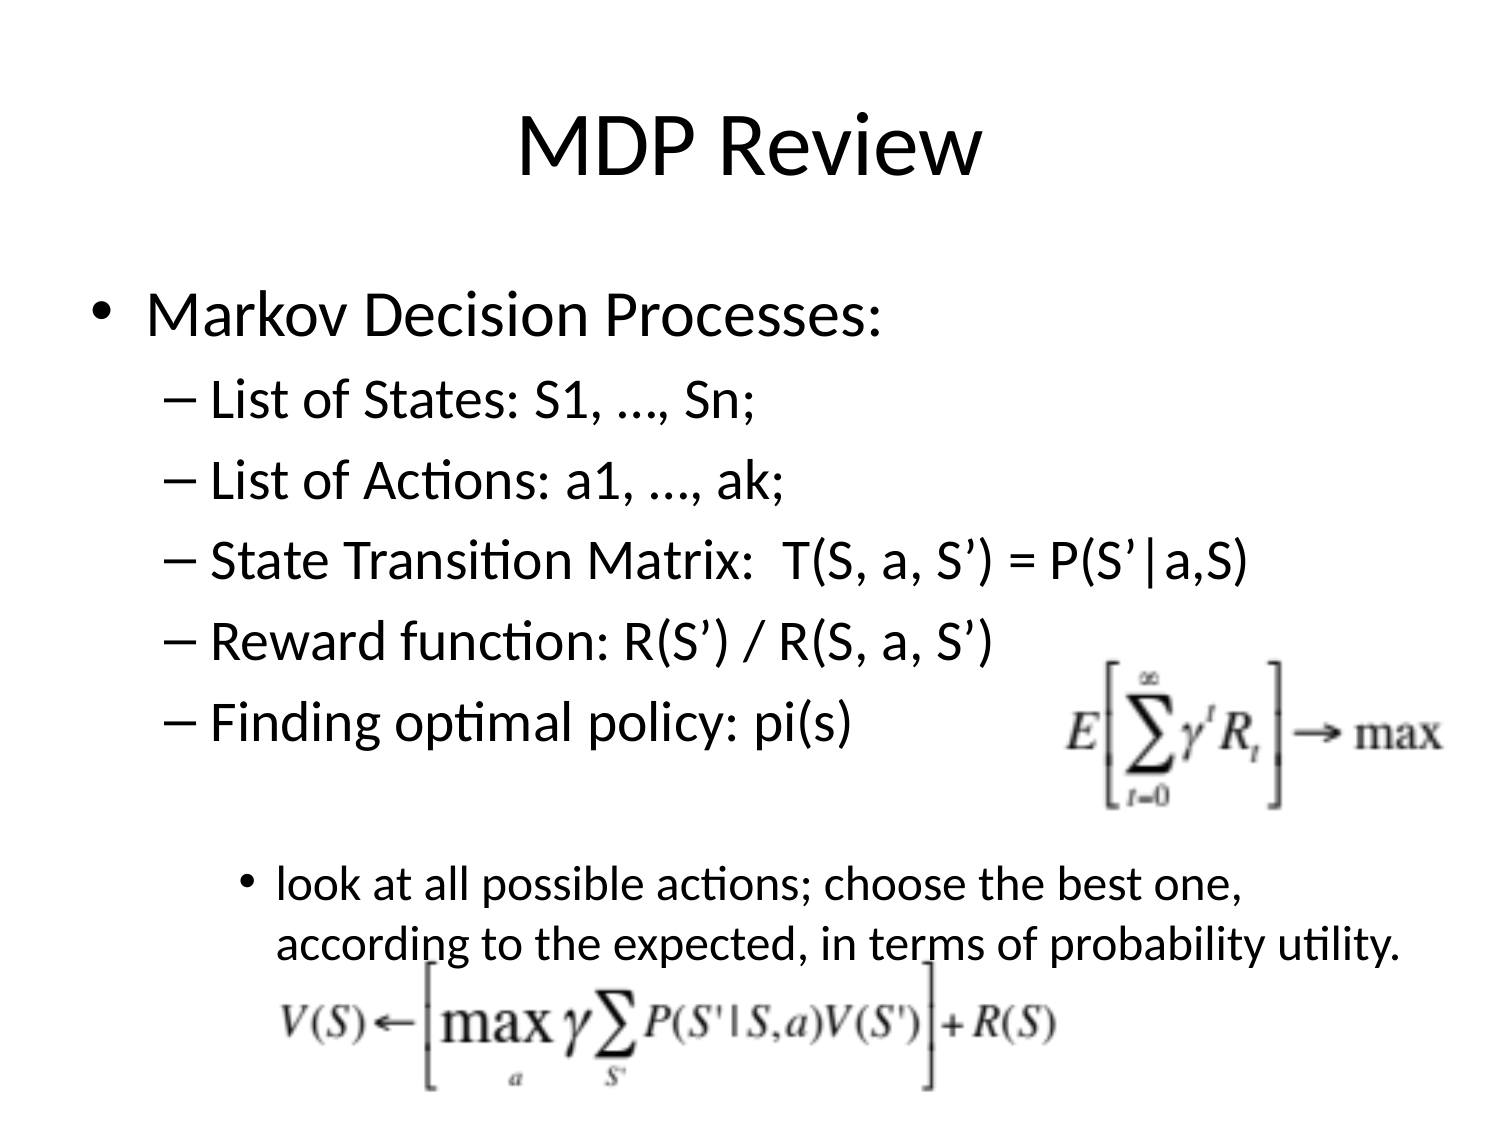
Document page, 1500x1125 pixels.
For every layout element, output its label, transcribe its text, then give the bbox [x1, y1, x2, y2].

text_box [274, 951, 1060, 1093]
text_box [1058, 649, 1448, 815]
title MDP Review [75, 45, 1425, 233]
list Markov Decision Processes: List of States: S1, …, Sn; List of Actions: a1, …, ak; State Transition Matrix: T(S, a, S’) = P(S’|a,S) Reward function: R(S’) / R(S, a, S’) Finding optimal policy: pi(s) look at all possible actions; choose the best one, according to the expected, in terms of probability utility. [75, 262, 1425, 1005]
